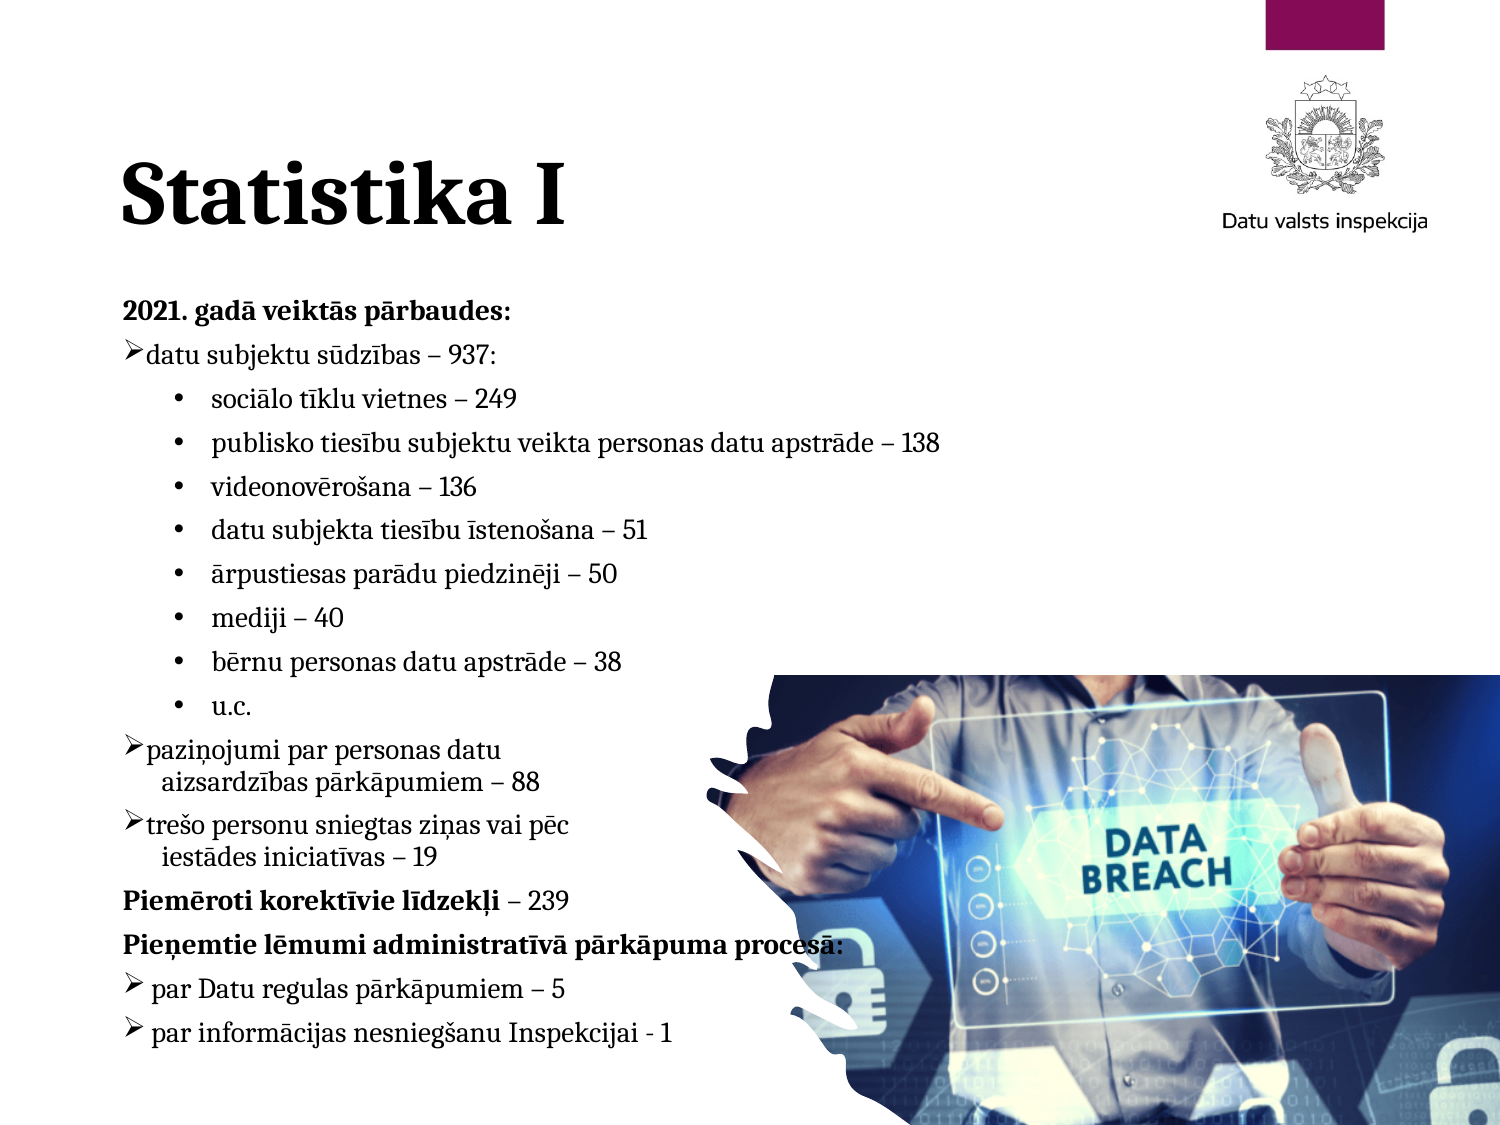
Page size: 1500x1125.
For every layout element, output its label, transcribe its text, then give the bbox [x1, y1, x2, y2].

title Statistika I [107, 103, 755, 287]
picture [1150, 0, 1500, 375]
subtitle 2021. gadā veiktās pārbaudes: datu subjektu sūdzības – 937: sociālo tīklu vietnes – 249 publisko tiesību subjektu veikta personas datu apstrāde – 138 videonovērošana – 136 datu subjekta tiesību īstenošana – 51 ārpustiesas parādu piedzinēji – 50 mediji – 40 bērnu personas datu apstrāde – 38 u.c. paziņojumi par personas datu aizsardzības pārkāpumiem – 88 trešo personu sniegtas ziņas vai pēc iestādes iniciatīvas – 19 Piemēroti korektīvie līdzekļi – 239 Pieņemtie lēmumi administratīvā pārkāpuma procesā: par Datu regulas pārkāpumiem – 5 par informācijas nesniegšanu Inspekcijai - 1 [107, 287, 1038, 1100]
picture [706, 675, 1500, 1125]
text_box [0, 0, 1500, 1125]
